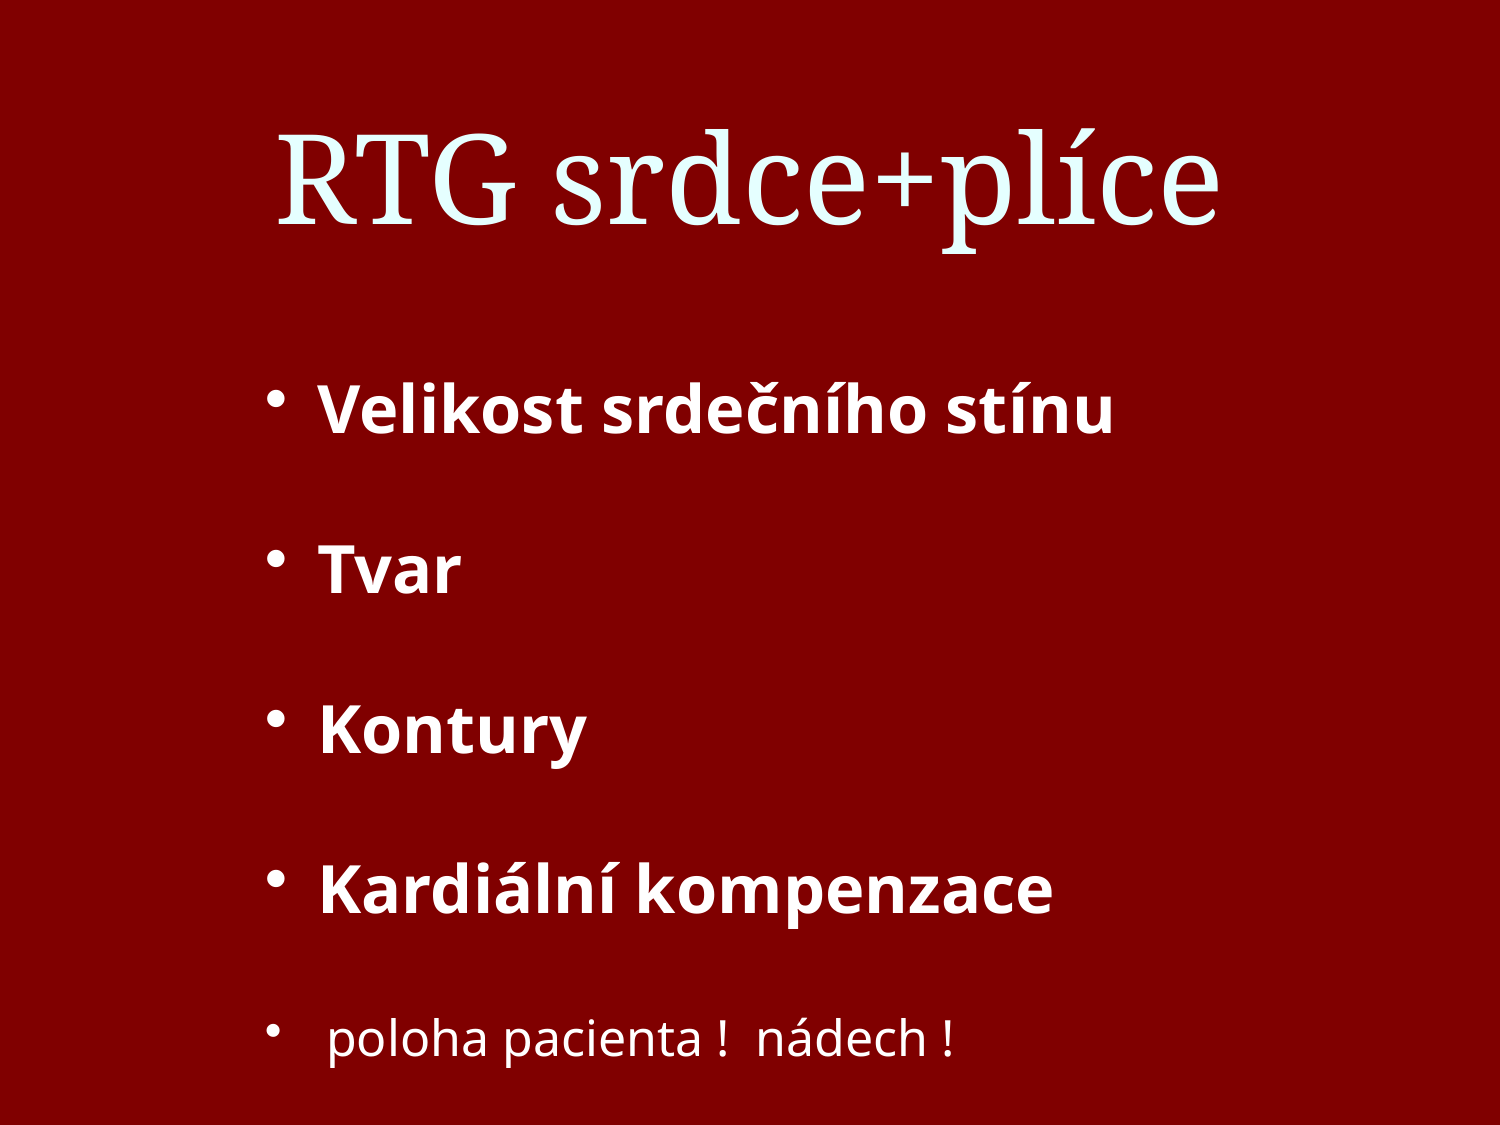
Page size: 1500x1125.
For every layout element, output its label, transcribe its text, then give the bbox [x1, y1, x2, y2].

text_box Velikost srdečního stínu Tvar Kontury Kardiální kompenzace poloha pacienta ! nádech ! [135, 314, 1388, 1074]
title RTG srdce+plíce [74, 62, 1426, 288]
